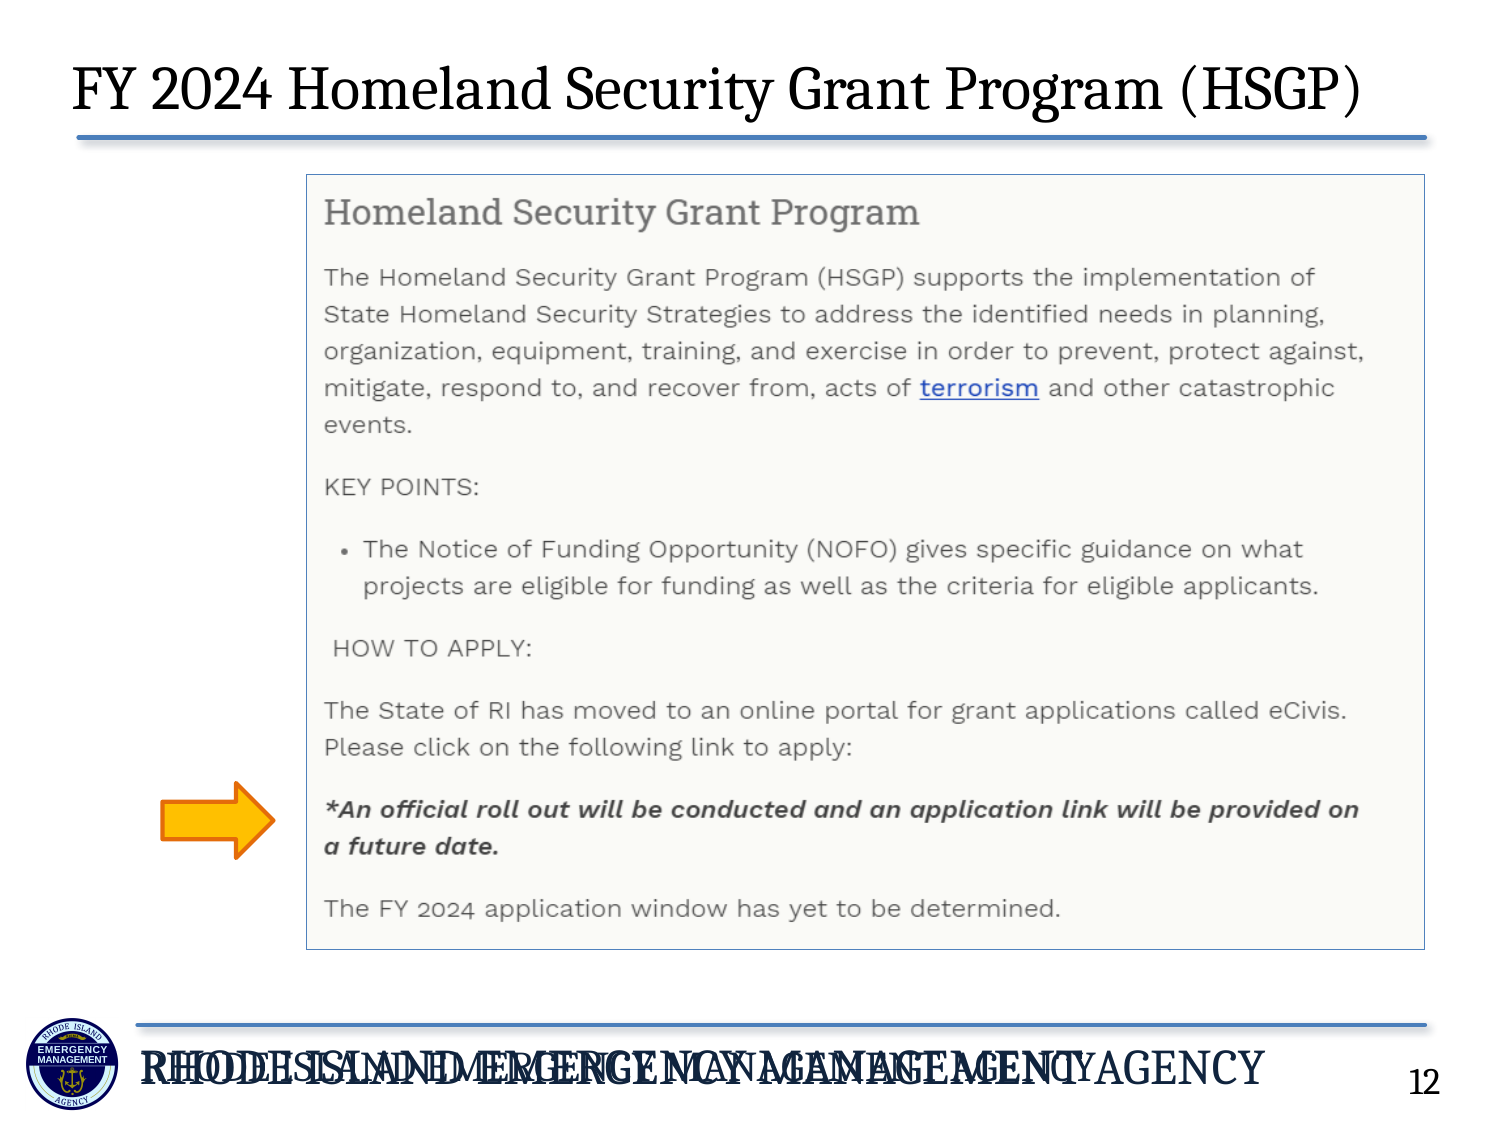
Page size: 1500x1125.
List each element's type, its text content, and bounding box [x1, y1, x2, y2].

picture [25, 1017, 119, 1111]
picture [305, 174, 1426, 951]
text_box 12 [1387, 1049, 1463, 1110]
text_box FY 2024 Homeland Security Grant Program (HSGP) [56, 39, 1450, 130]
text_box [160, 781, 276, 860]
